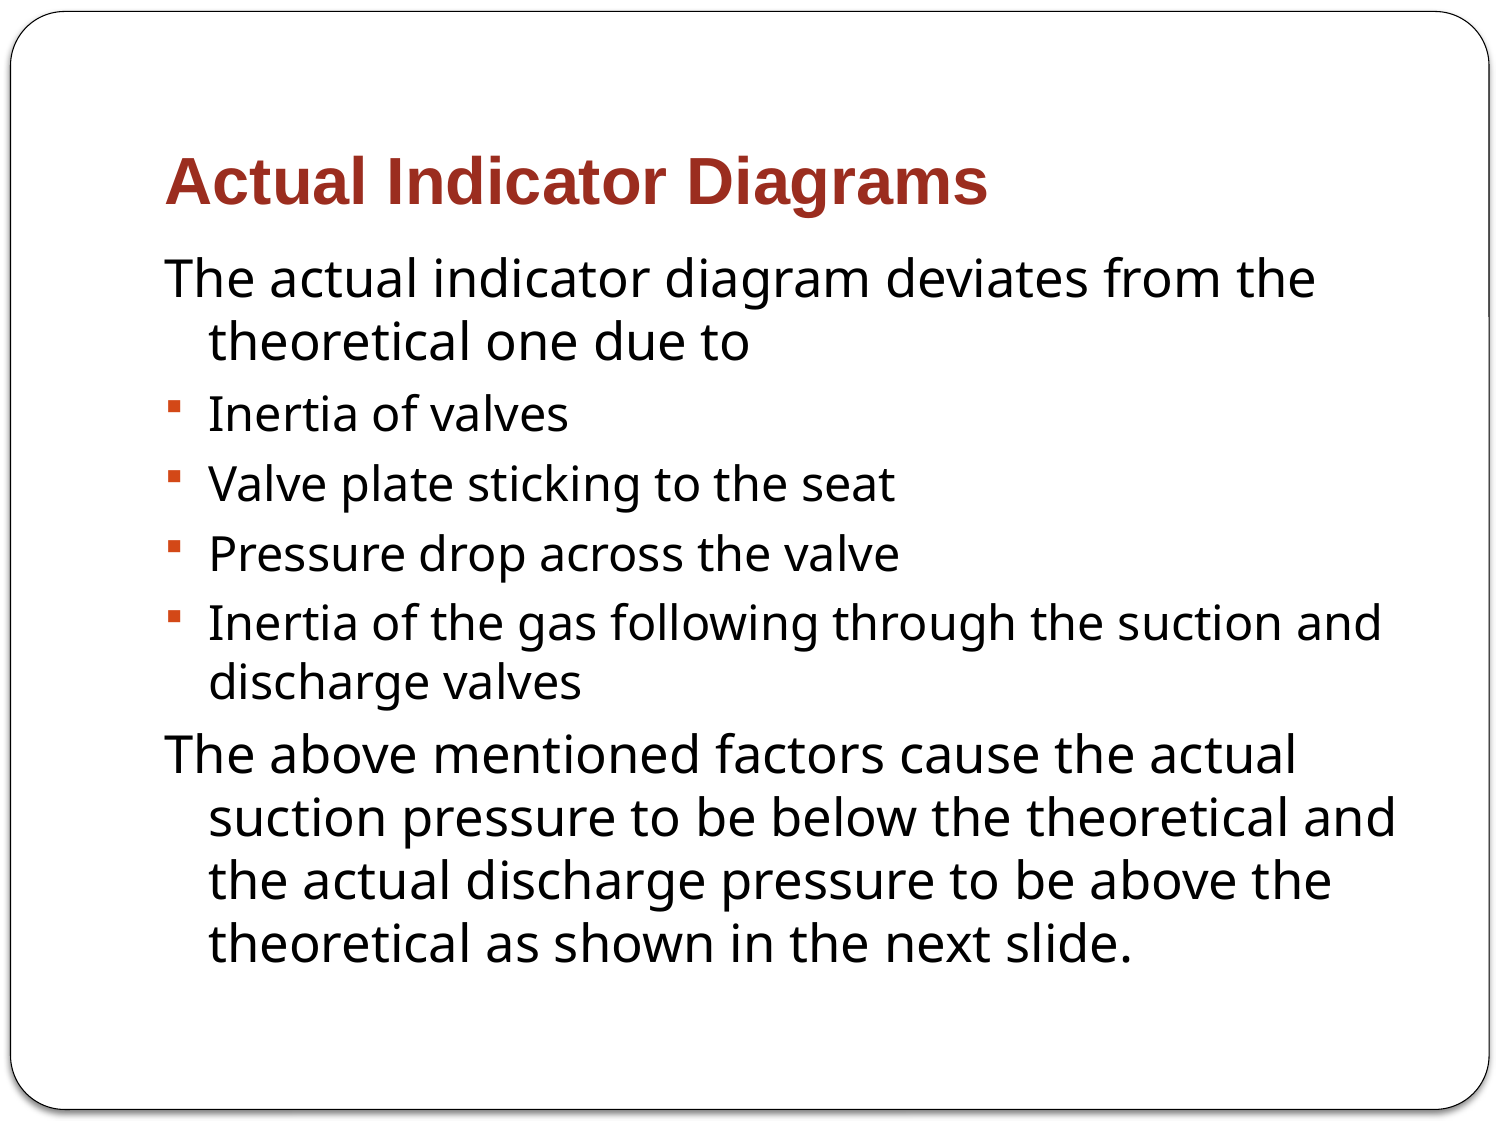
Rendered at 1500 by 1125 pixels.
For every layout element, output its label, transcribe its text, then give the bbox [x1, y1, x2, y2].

title Actual Indicator Diagrams [150, 45, 1425, 233]
list The actual indicator diagram deviates from the theoretical one due to Inertia of valves Valve plate sticking to the seat Pressure drop across the valve Inertia of the gas following through the suction and discharge valves The above mentioned factors cause the actual suction pressure to be below the theoretical and the actual discharge pressure to be above the theoretical as shown in the next slide. [150, 237, 1425, 988]
